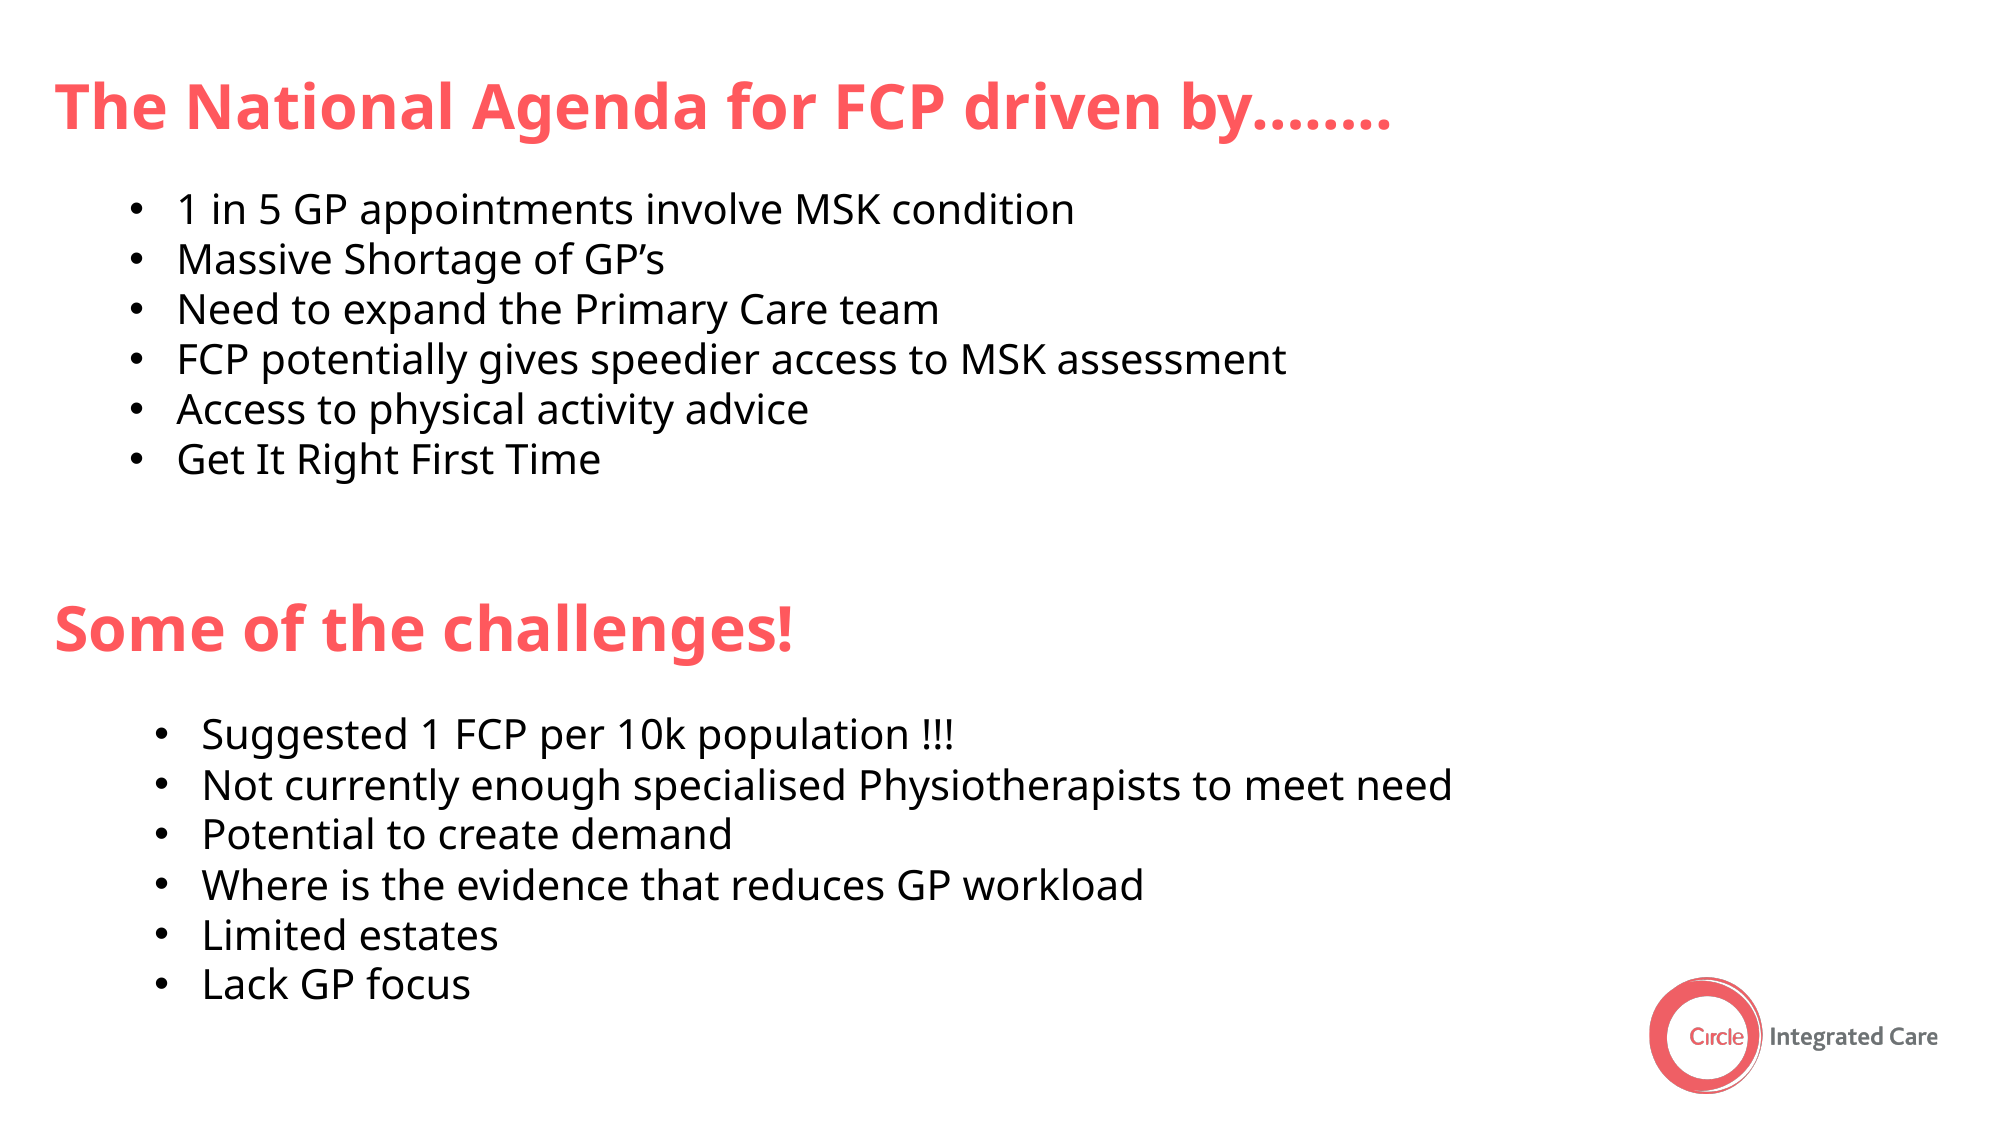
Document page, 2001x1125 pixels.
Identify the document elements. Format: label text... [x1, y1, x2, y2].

title The National Agenda for FCP driven by…….. [39, 40, 1960, 179]
text_box 1 in 5 GP appointments involve MSK condition Massive Shortage of GP’s Need to expand the Primary Care team FCP potentially gives speedier access to MSK assessment Access to physical activity advice Get It Right First Time [114, 175, 1391, 491]
text_box Suggested 1 FCP per 10k population !!! Not currently enough specialised Physiotherapists to meet need Potential to create demand Where is the evidence that reduces GP workload Limited estates Lack GP focus [139, 700, 1829, 1016]
text_box Some of the challenges! [39, 562, 1960, 701]
